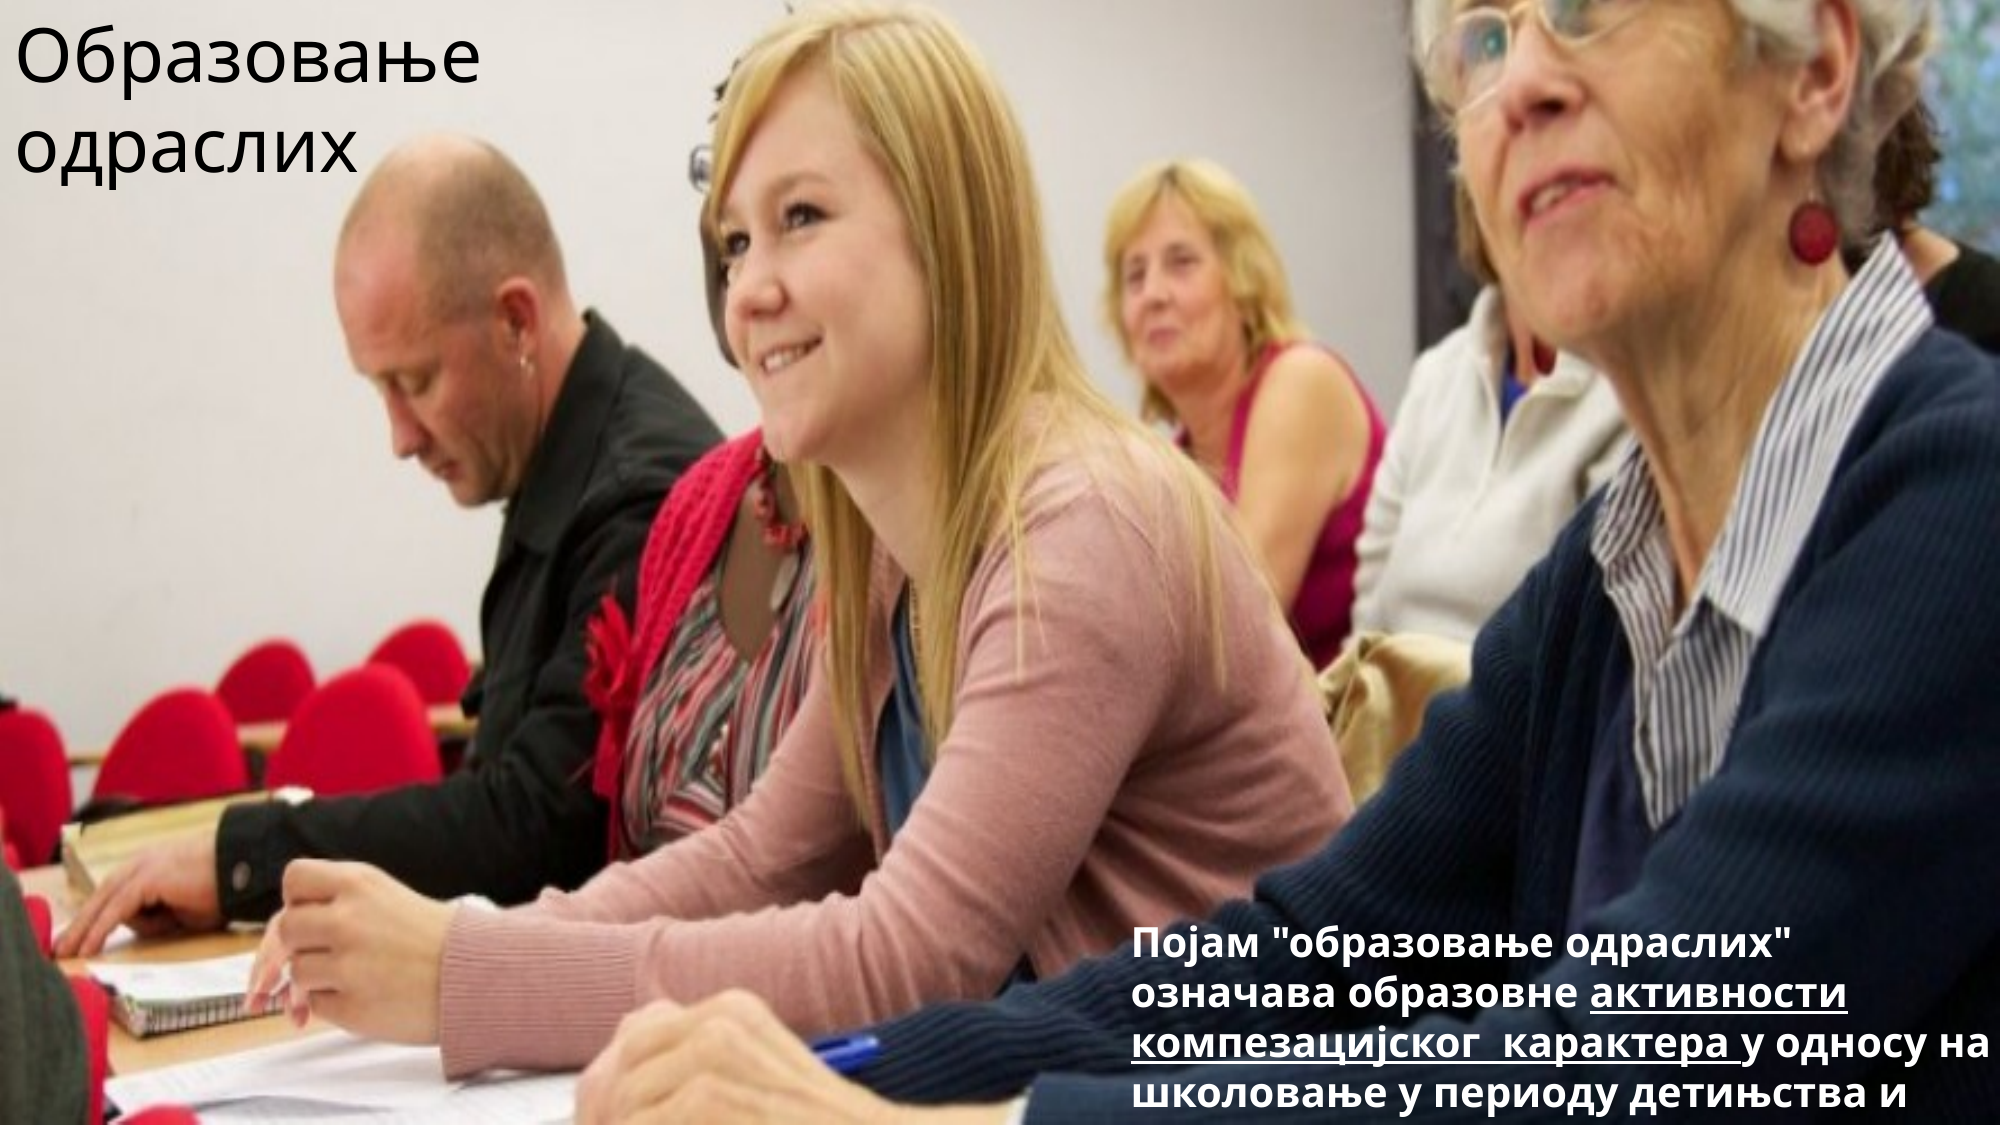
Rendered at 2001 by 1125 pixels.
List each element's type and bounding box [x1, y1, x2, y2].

list [0, 0, 2000, 1125]
